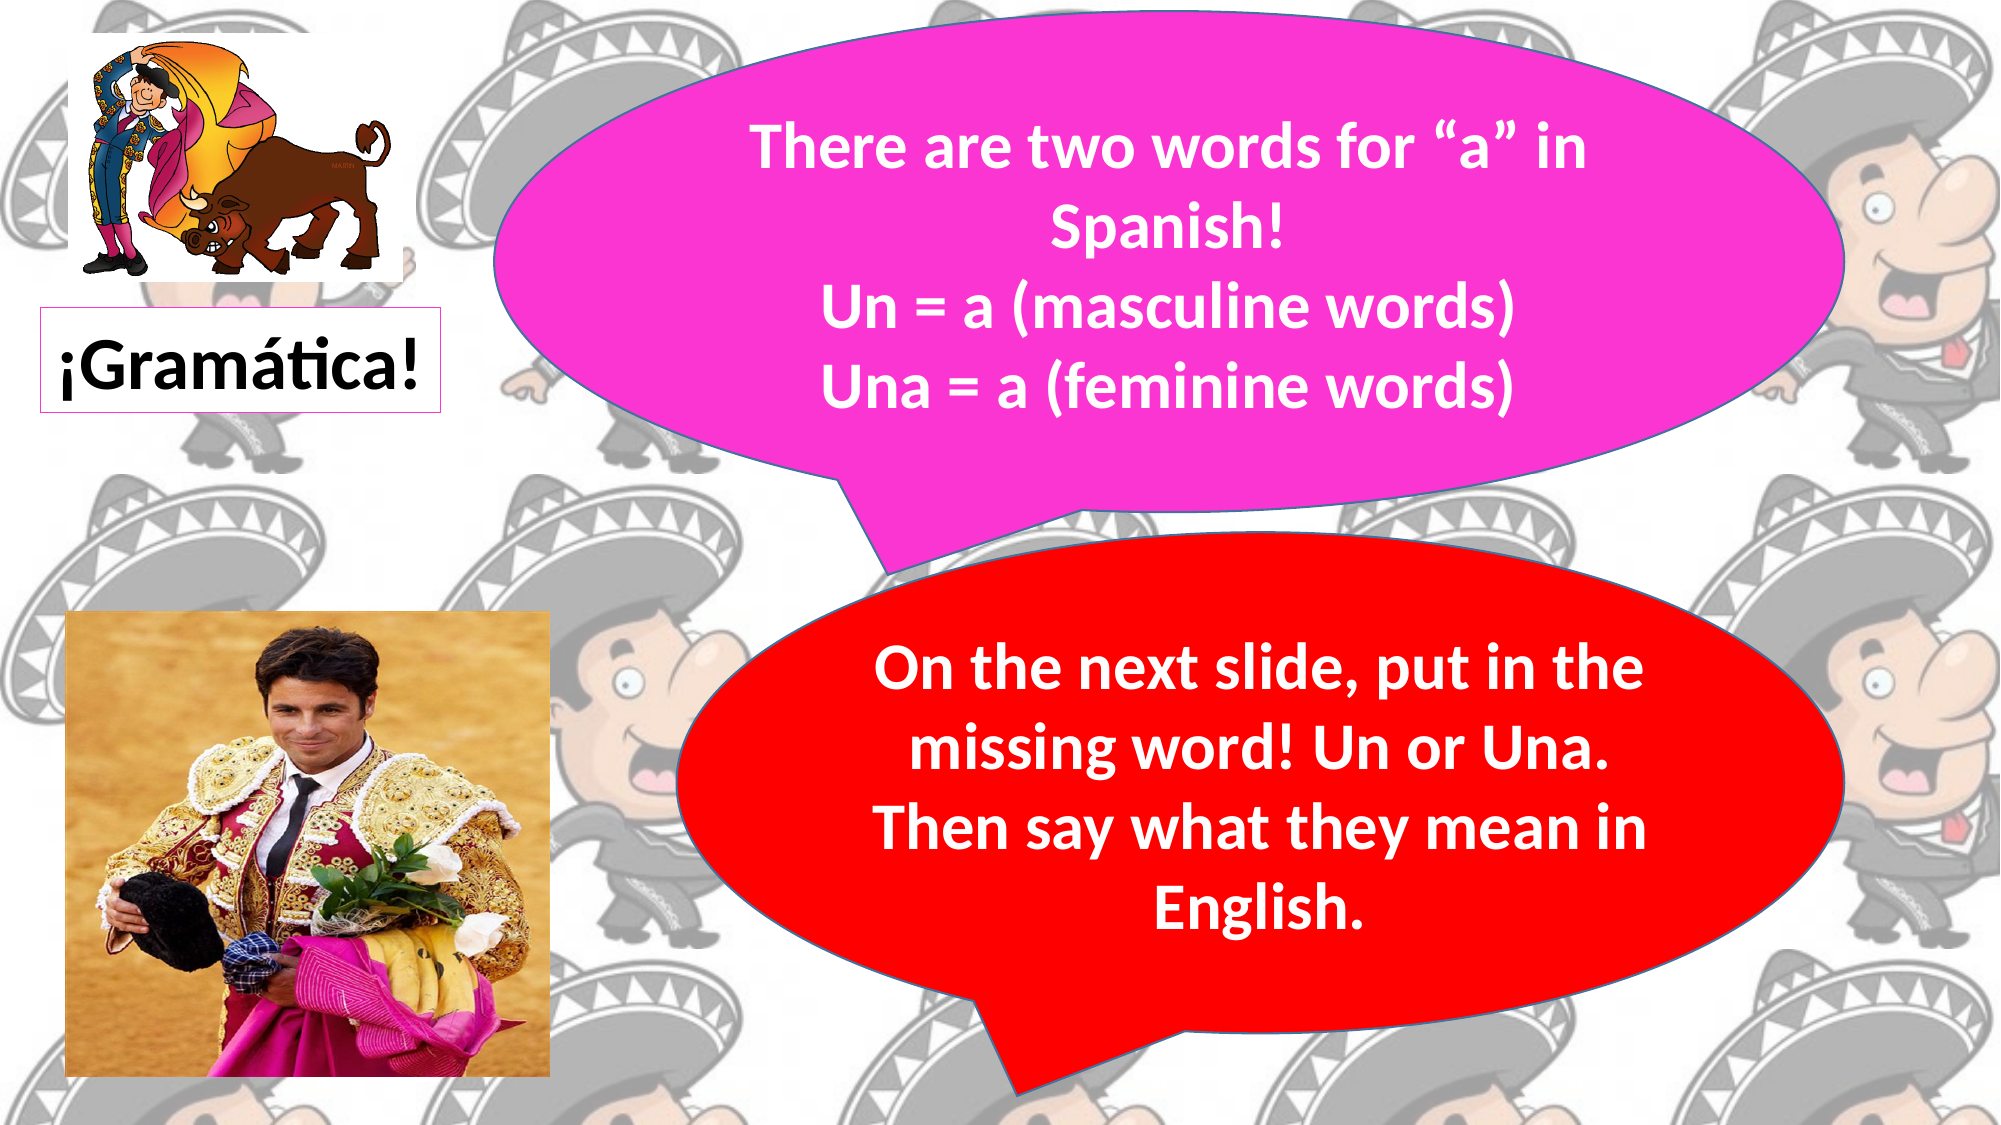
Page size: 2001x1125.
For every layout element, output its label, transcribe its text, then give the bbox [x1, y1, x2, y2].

text_box There are two words for “a” in Spanish! Un = a (masculine words) Una = a (feminine words) [493, 10, 1846, 577]
picture [68, 33, 403, 282]
text_box On the next slide, put in the missing word! Un or Una. Then say what they mean in English. [675, 531, 1846, 1098]
picture [65, 611, 550, 1077]
text_box ¡Gramática! [40, 307, 441, 413]
